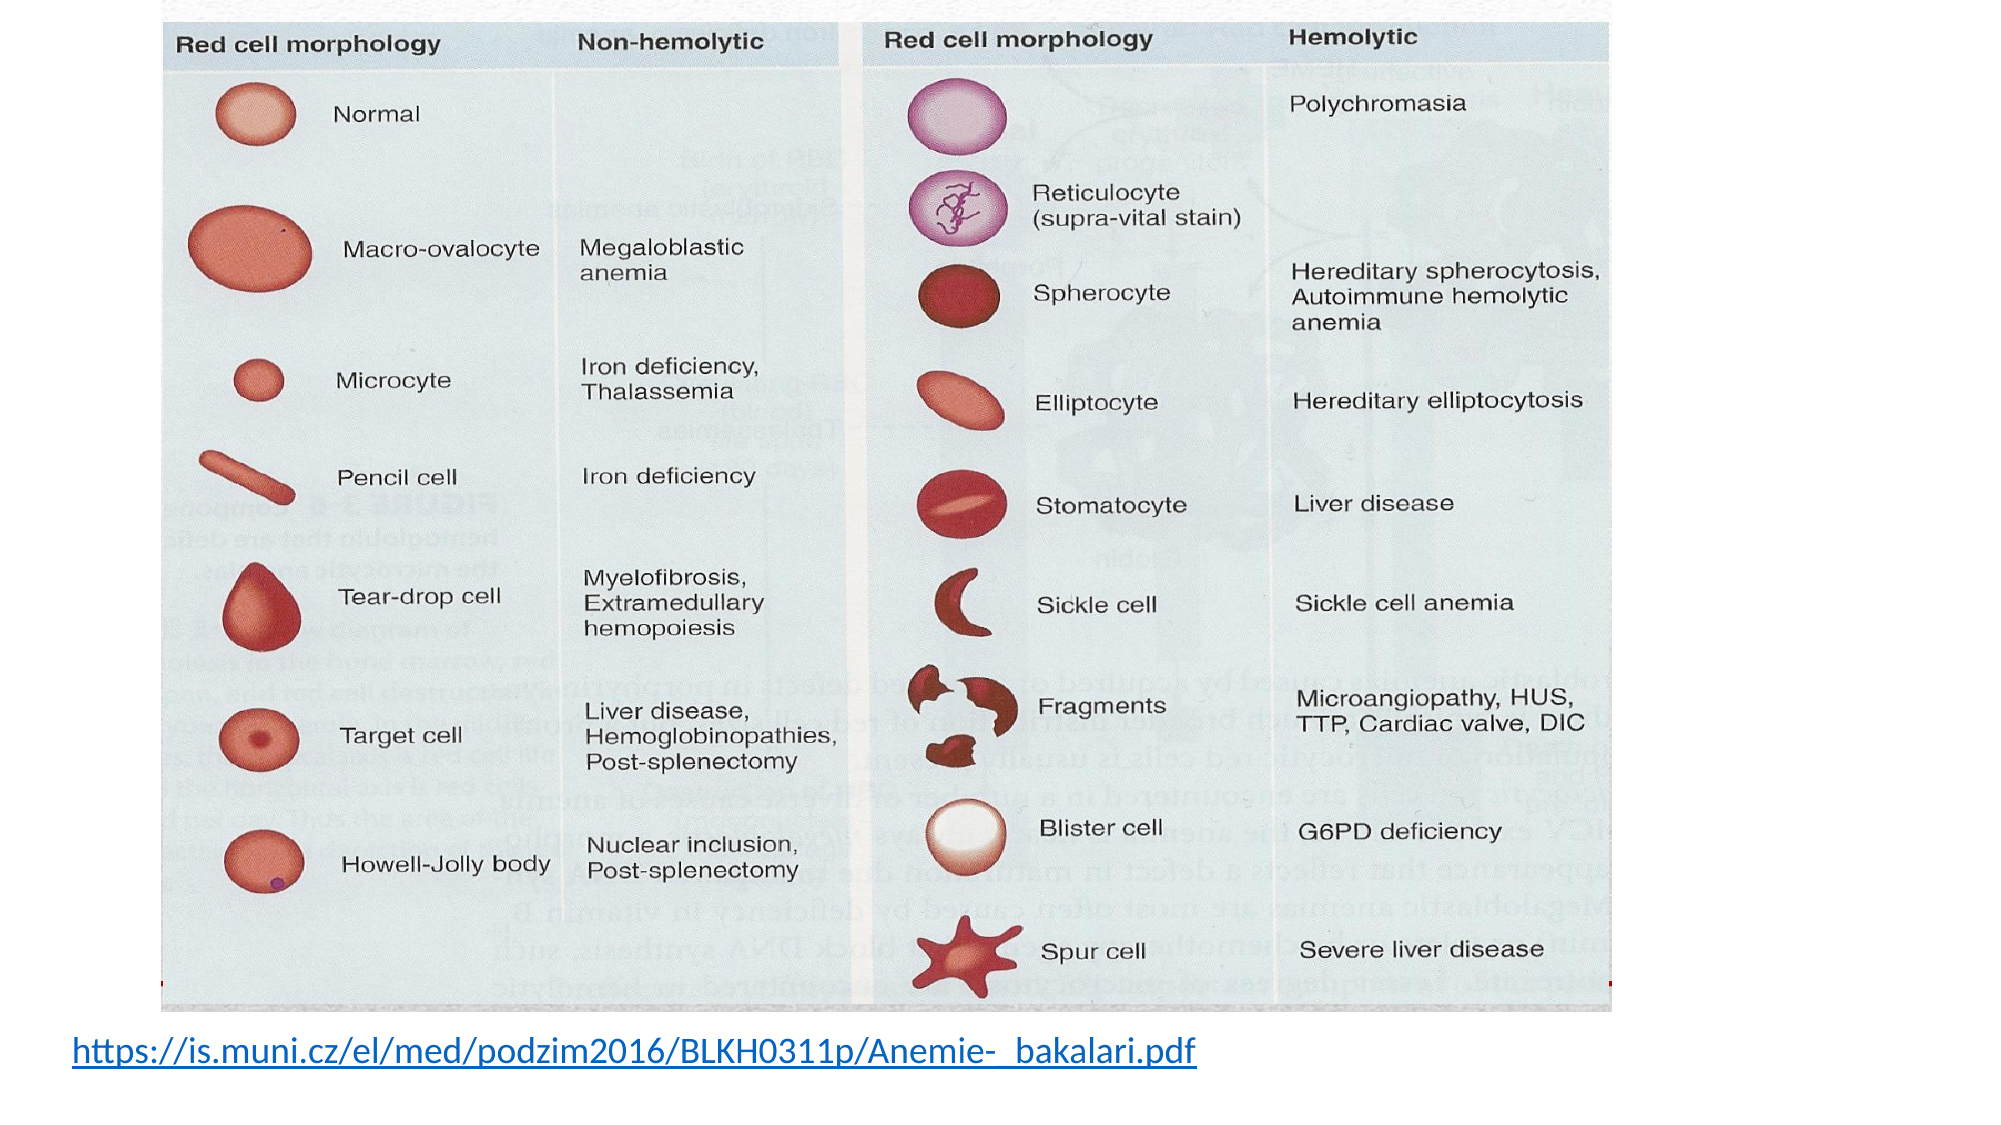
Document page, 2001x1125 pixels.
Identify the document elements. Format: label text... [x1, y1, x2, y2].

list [161, 0, 1612, 1013]
text_box https://is.muni.cz/el/med/podzim2016/BLKH0311p/Anemie-_bakalari.pdf [57, 1018, 1652, 1124]
